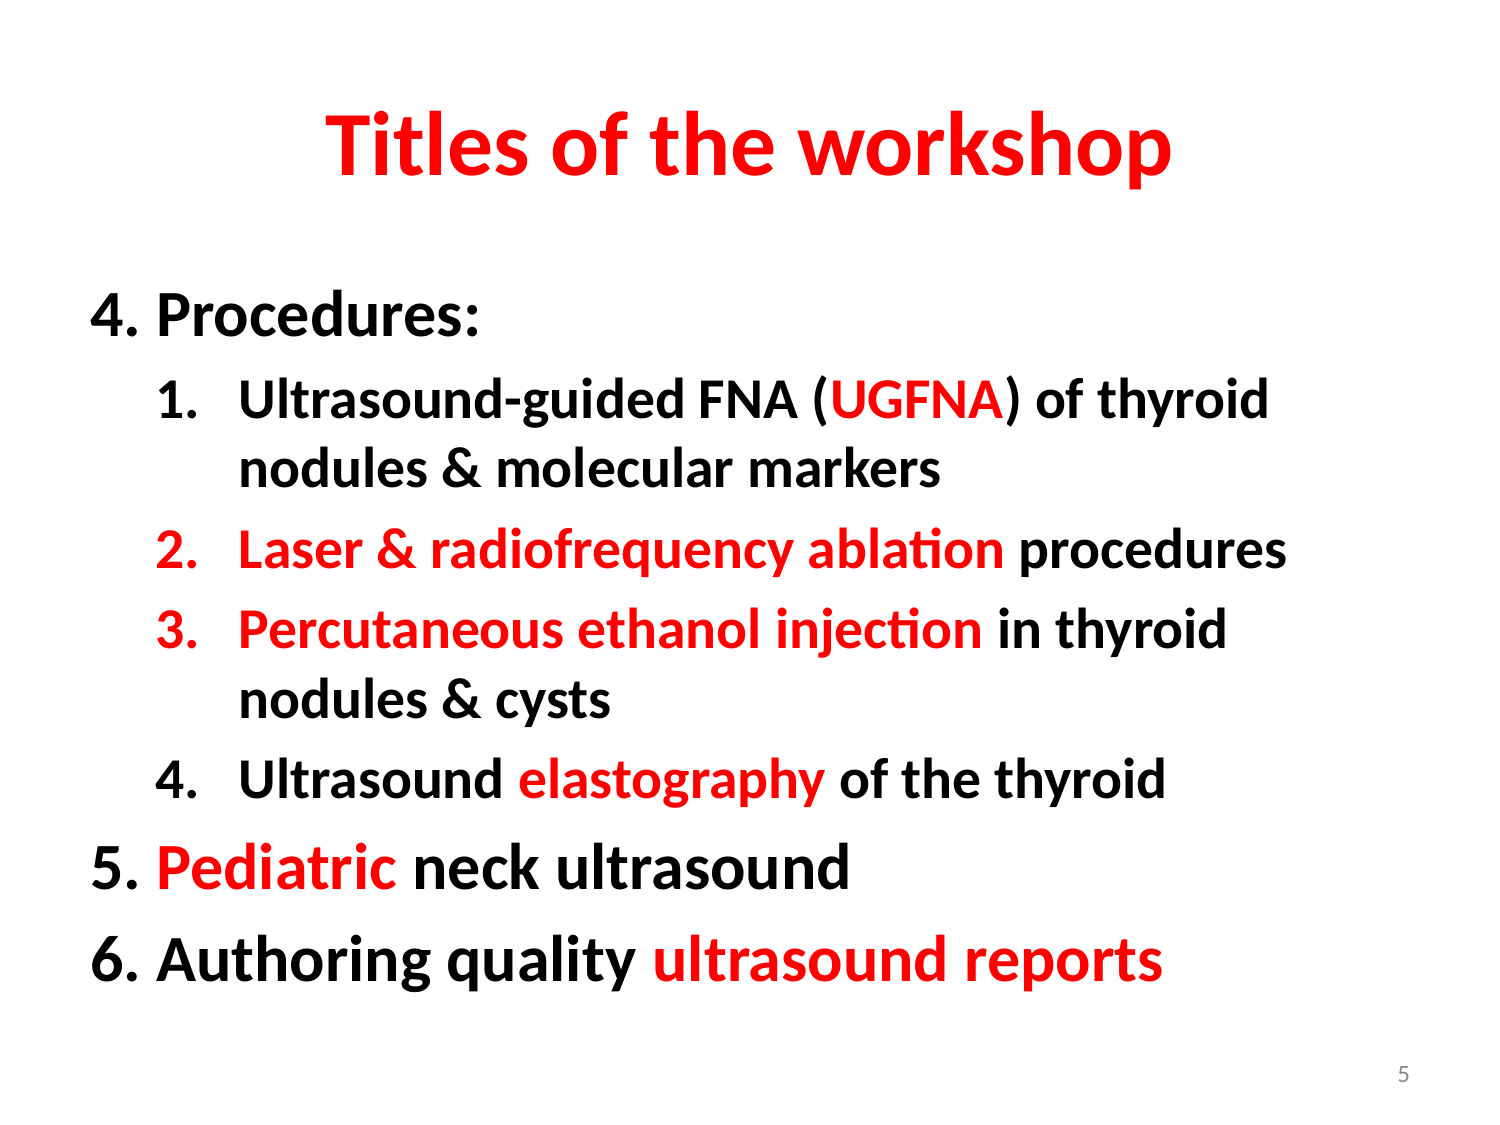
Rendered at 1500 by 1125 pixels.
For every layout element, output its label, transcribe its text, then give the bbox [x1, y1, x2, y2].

slide_number 5 [1074, 1042, 1425, 1103]
title Titles of the workshop [75, 45, 1425, 233]
list 4. Procedures: Ultrasound-guided FNA (UGFNA) of thyroid nodules & molecular markers Laser & radiofrequency ablation procedures Percutaneous ethanol injection in thyroid nodules & cysts Ultrasound elastography of the thyroid 5. Pediatric neck ultrasound 6. Authoring quality ultrasound reports [75, 262, 1425, 1005]
